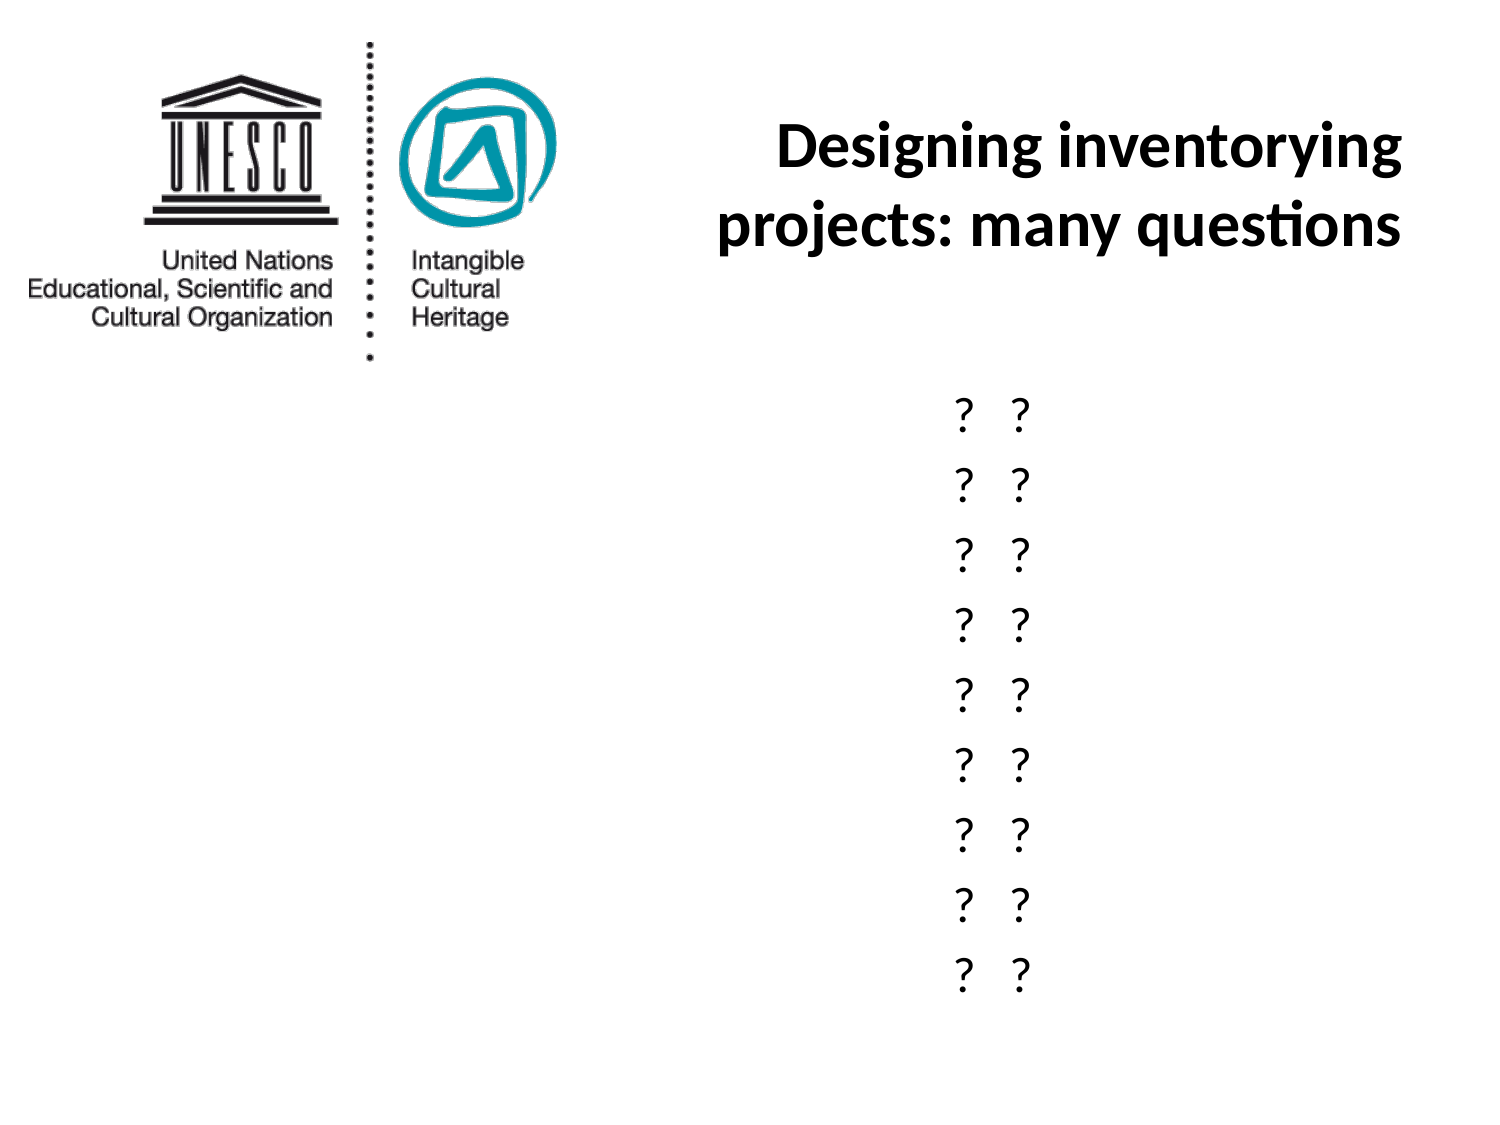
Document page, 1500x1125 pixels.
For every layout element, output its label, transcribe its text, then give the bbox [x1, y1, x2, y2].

title Designing inventorying projects: many questions [632, 67, 1418, 293]
list ? ? ? ? ? ? ? ? ? ? ? ? ? ? ? ? ? ? [937, 375, 1196, 1055]
picture [29, 42, 557, 373]
